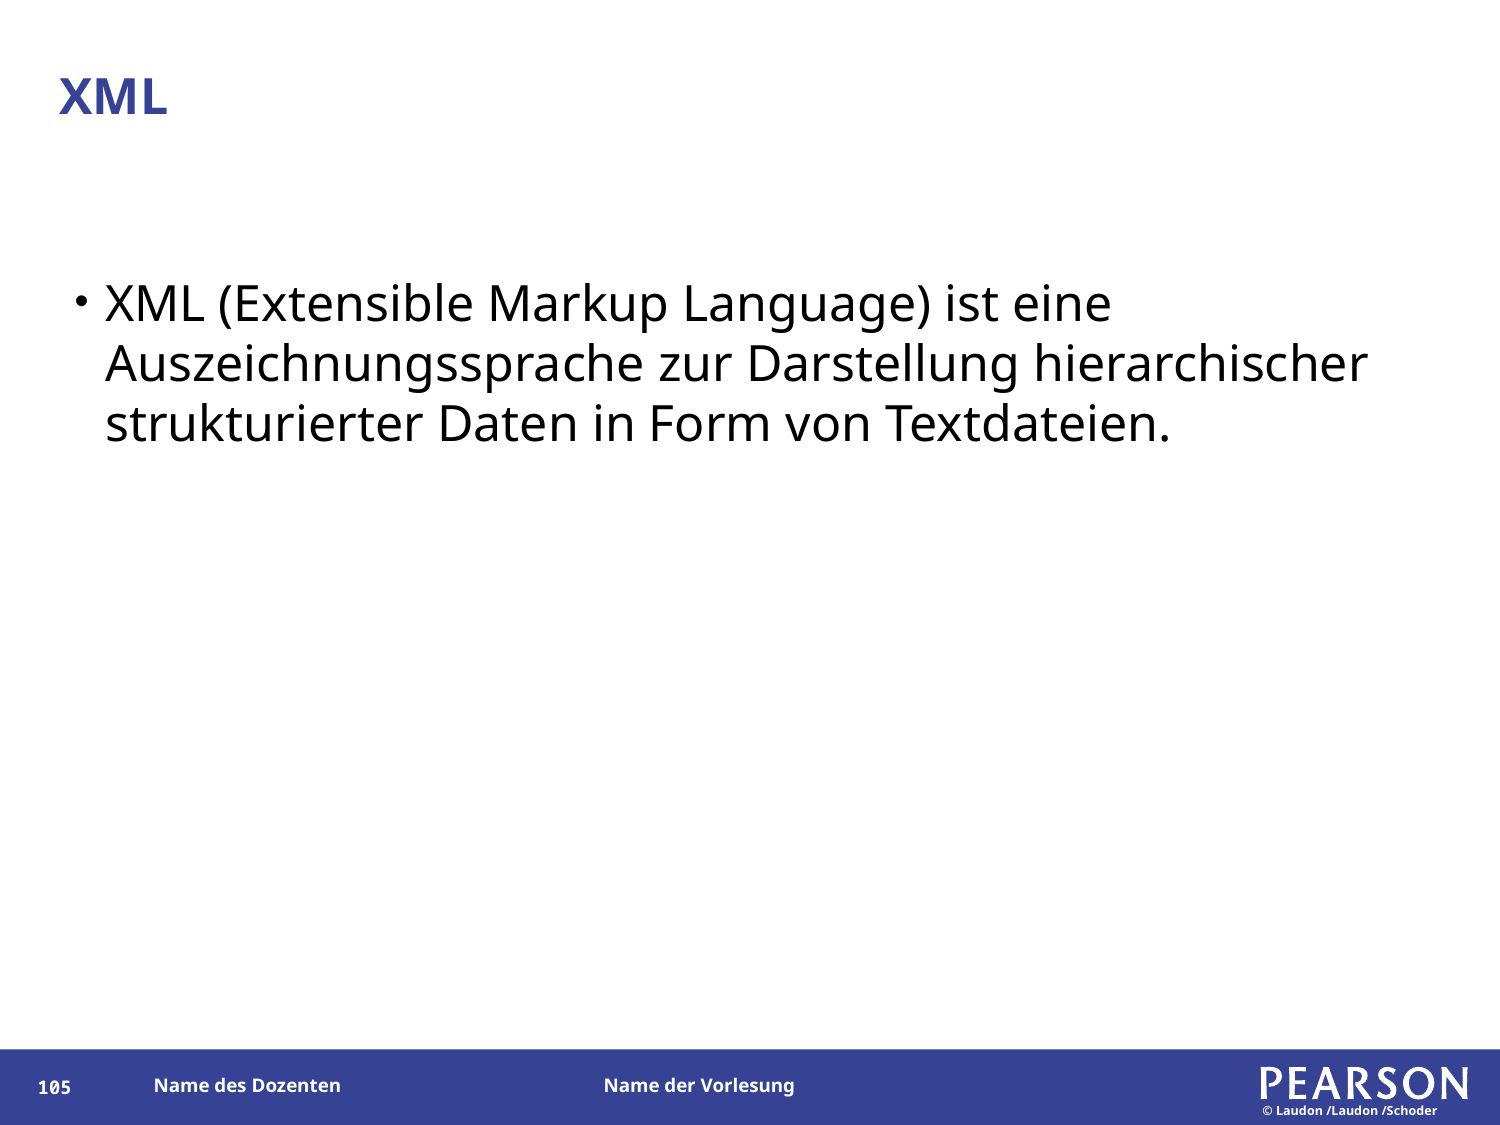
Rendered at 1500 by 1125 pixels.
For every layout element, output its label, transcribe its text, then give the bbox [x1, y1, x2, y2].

slide_number 105 [22, 1067, 136, 1098]
title XML [59, 64, 1410, 213]
list XML (Extensible Markup Language) ist eine Auszeichnungssprache zur Darstellung hierarchischer strukturierter Daten in Form von Textdateien. [59, 263, 1410, 1017]
